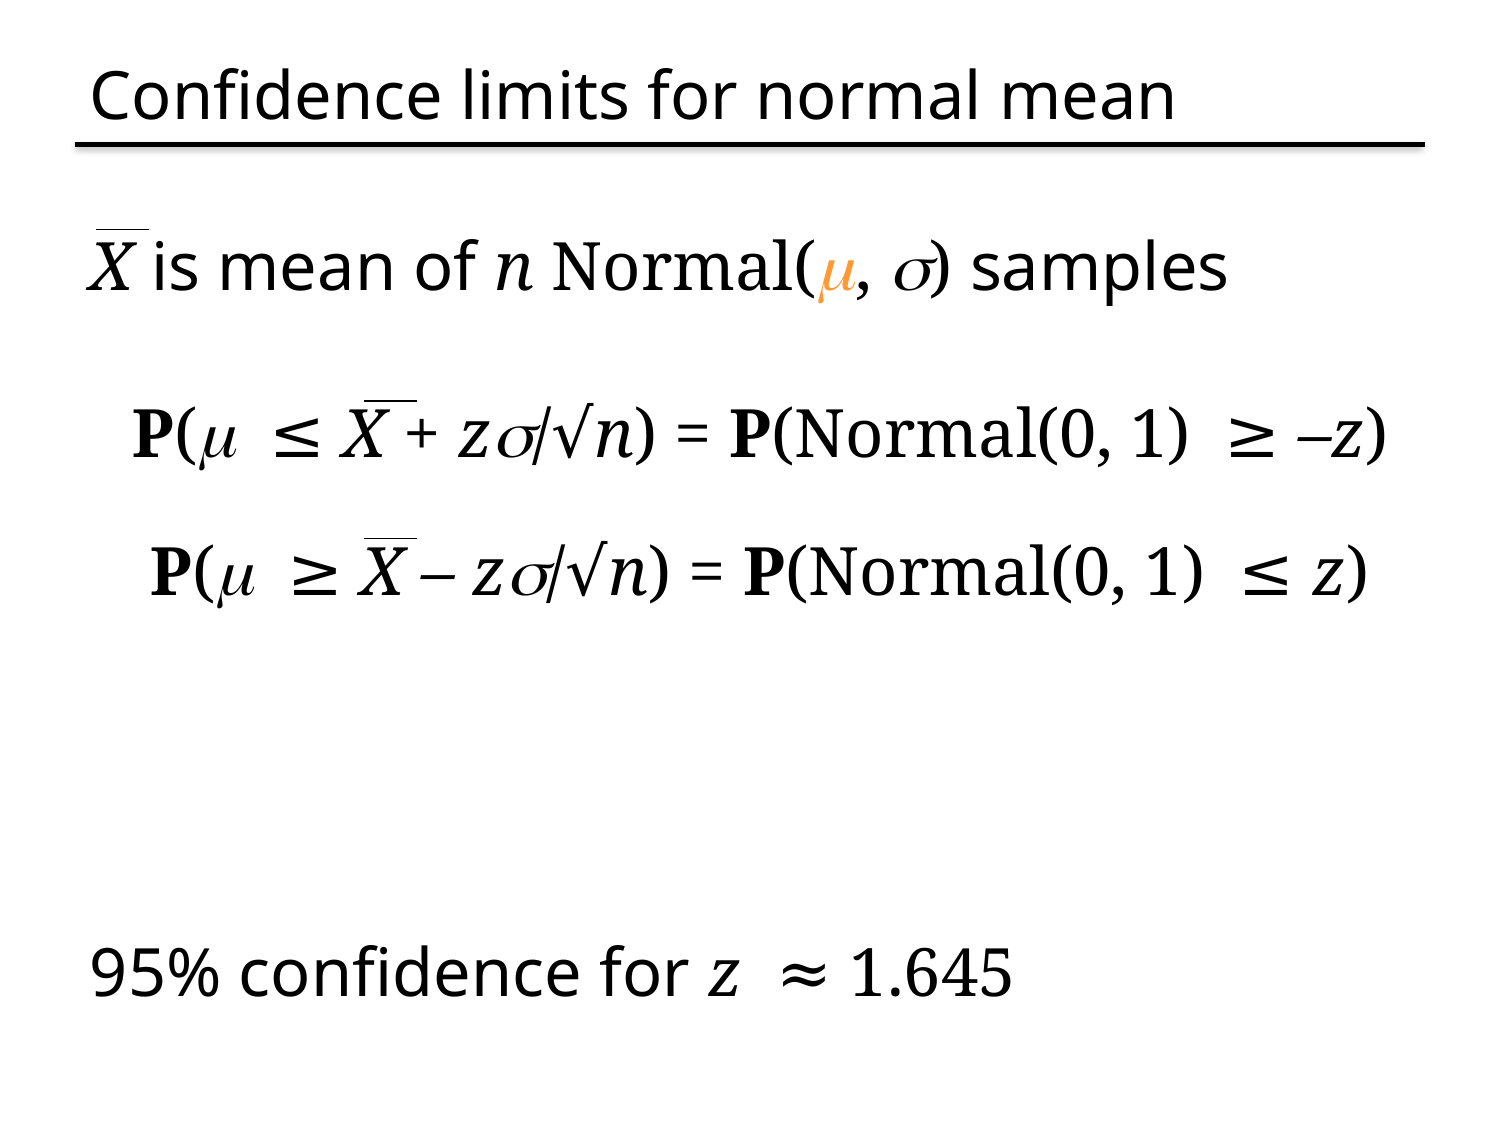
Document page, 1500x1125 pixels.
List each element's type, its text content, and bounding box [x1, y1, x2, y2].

text_box 95% confidence for z ≈ 1.645 [74, 922, 1425, 1018]
text_box P(m ≤ X + zs/√n) = P(Normal(0, 1) ≥ –z) [117, 383, 1404, 479]
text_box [74, 215, 1426, 313]
text_box P(m ≥ X – zs/√n) = P(Normal(0, 1) ≤ z) [135, 521, 1384, 617]
title Confidence limits for normal mean [75, 45, 1425, 145]
